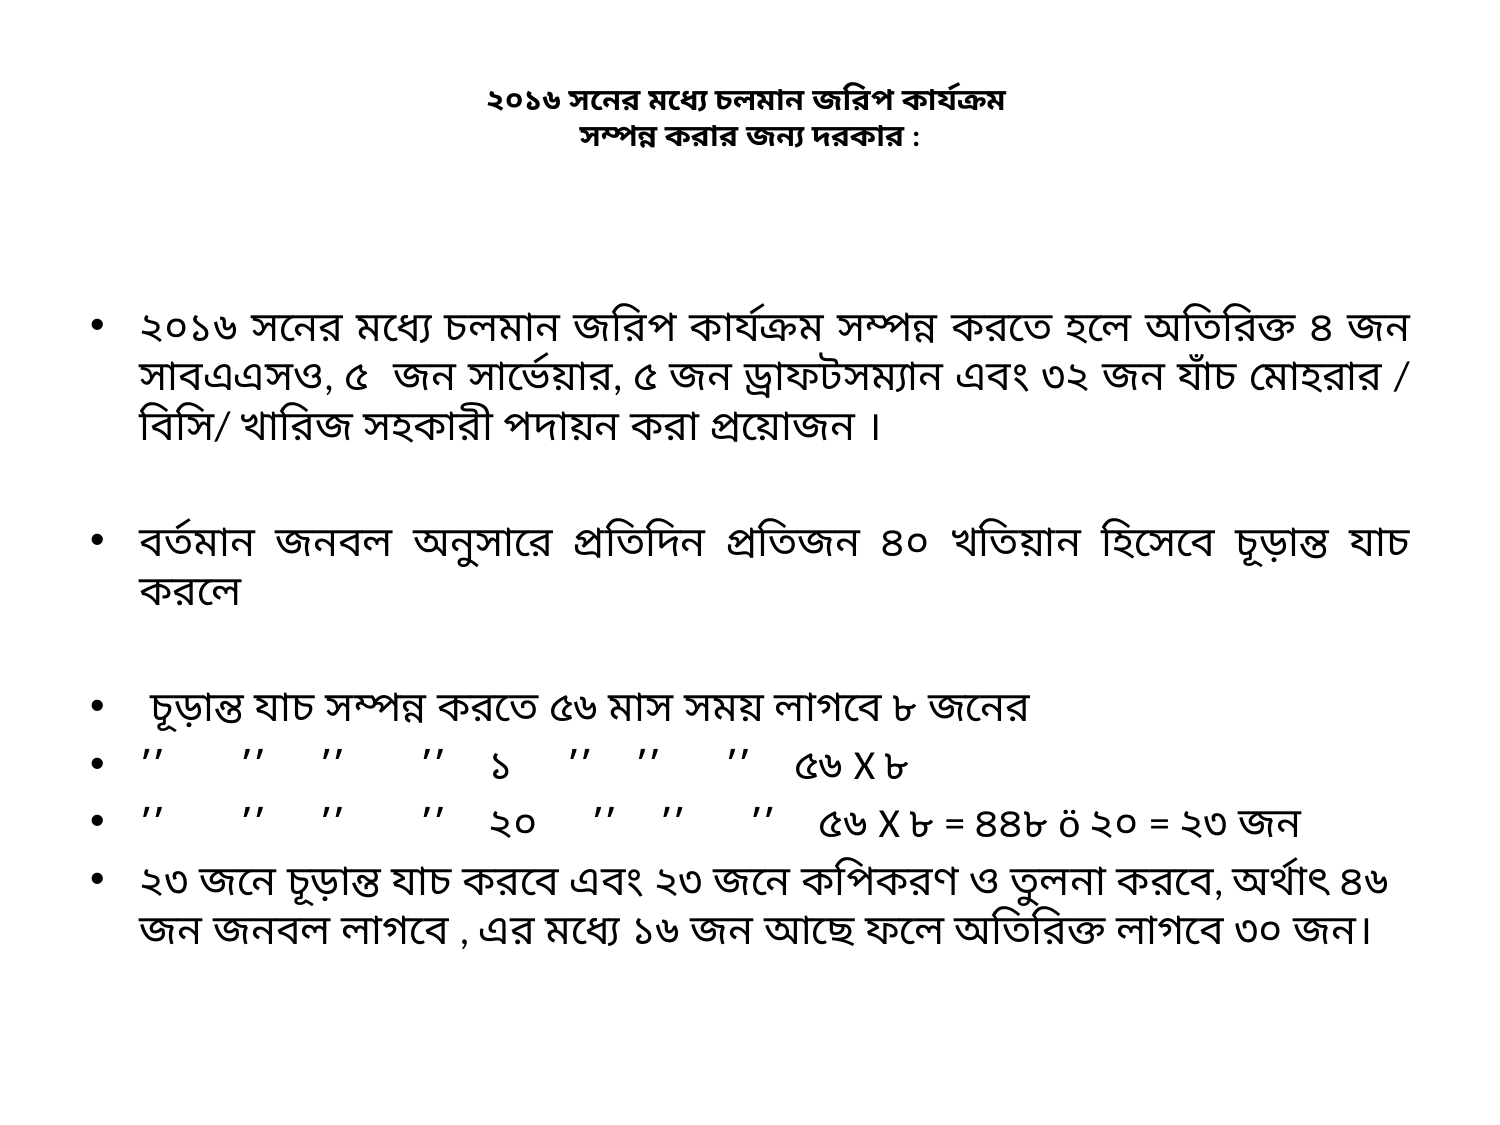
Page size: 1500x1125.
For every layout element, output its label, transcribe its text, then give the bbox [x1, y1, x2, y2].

title ২০১৬ সনের মধ্যে চলমান জরিপ কার্যক্রম সম্পন্ন করার জন্য দরকার : [75, 45, 1425, 233]
list ২০১৬ সনের মধ্যে চলমান জরিপ কার্যক্রম সম্পন্ন করতে হলে অতিরিক্ত ৪ জন সাবএএসও, ৫ জন সার্ভেয়ার, ৫ জন ড্রাফটসম্যান এবং ৩২ জন যাঁচ মোহরার / বিসি/ খারিজ সহকারী পদায়ন করা প্রয়োজন । বর্তমান জনবল অনুসারে প্রতিদিন প্রতিজন ৪০ খতিয়ান হিসেবে চূড়ান্ত যাচ করলে চূড়ান্ত যাচ সম্পন্ন করতে ৫৬ মাস সময় লাগবে ৮ জনের ’’ ’’ ’’ ’’ ১ ’’ ’’ ’’ ৫৬ X ৮ ’’ ’’ ’’ ’’ ২০ ’’ ’’ ’’ ৫৬ X ৮ = ৪৪৮ ö ২০ = ২৩ জন ২৩ জনে চূড়ান্ত যাচ করবে এবং ২৩ জনে কপিকরণ ও তুলনা করবে, অর্থাৎ ৪৬ জন জনবল লাগবে , এর মধ্যে ১৬ জন আছে ফলে অতিরিক্ত লাগবে ৩০ জন। [75, 262, 1425, 1005]
